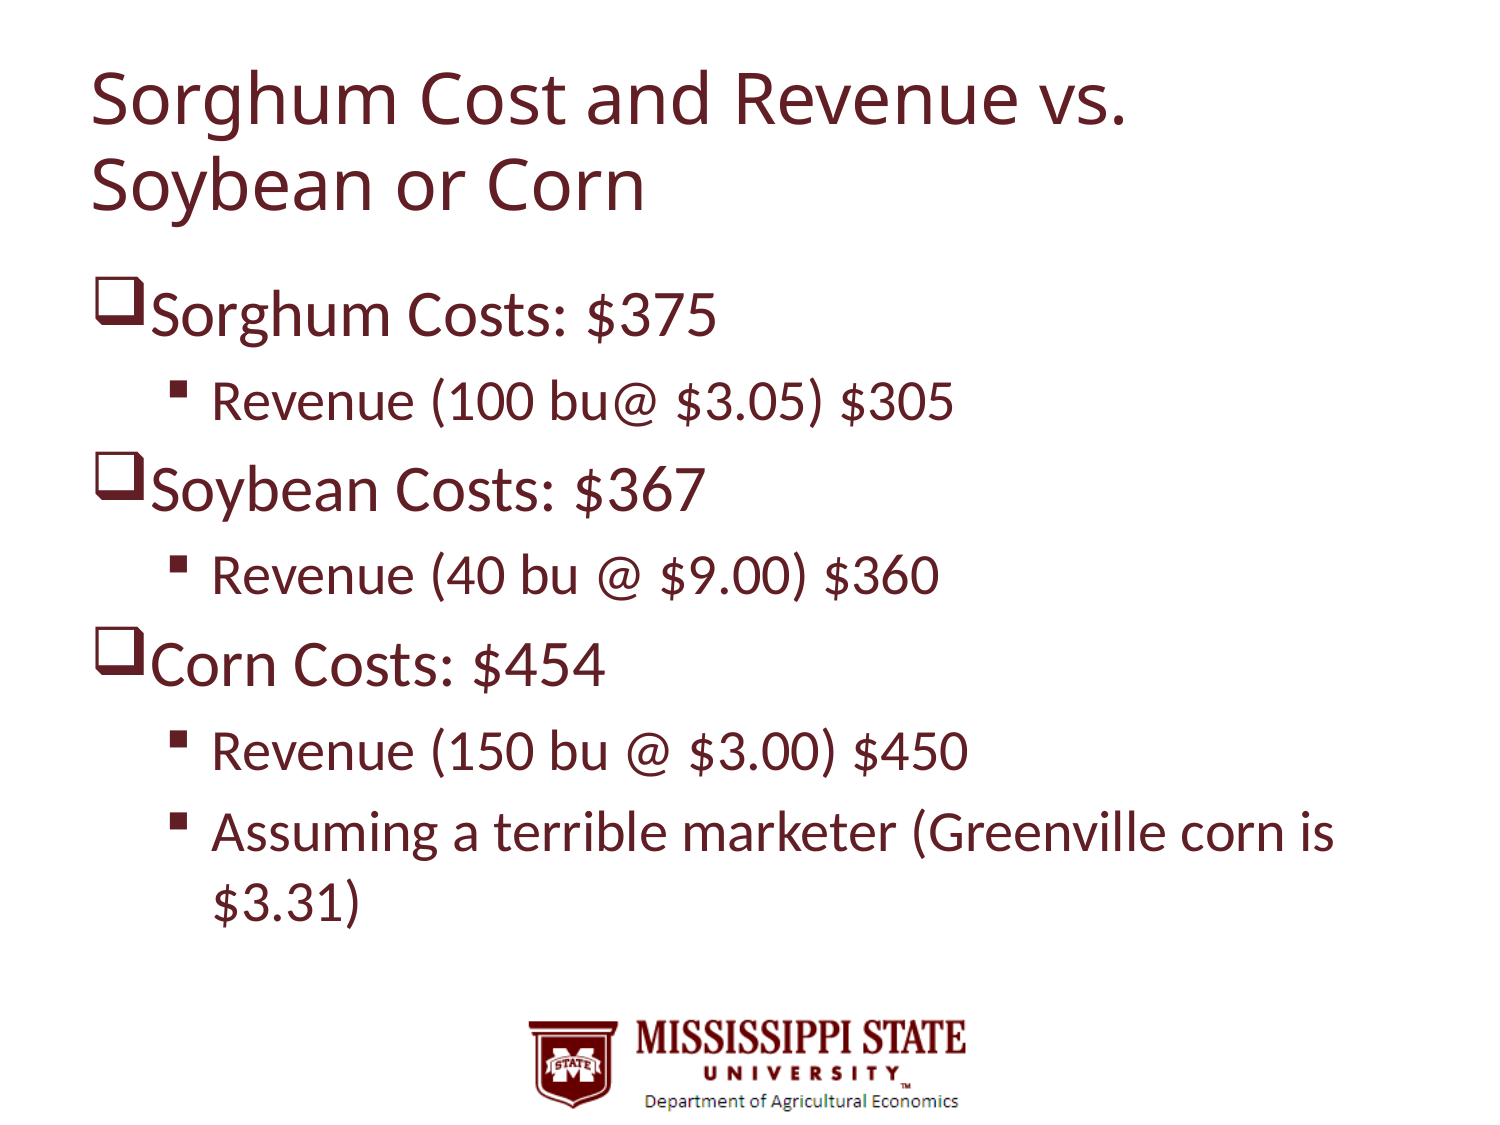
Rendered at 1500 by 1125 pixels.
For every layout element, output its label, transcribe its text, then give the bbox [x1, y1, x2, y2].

title Sorghum Cost and Revenue vs. Soybean or Corn [75, 45, 1425, 233]
list Sorghum Costs: $375 Revenue (100 bu@ $3.05) $305 Soybean Costs: $367 Revenue (40 bu @ $9.00) $360 Corn Costs: $454 Revenue (150 bu @ $3.00) $450 Assuming a terrible marketer (Greenville corn is $3.31) [75, 262, 1425, 1005]
picture [525, 1012, 975, 1125]
